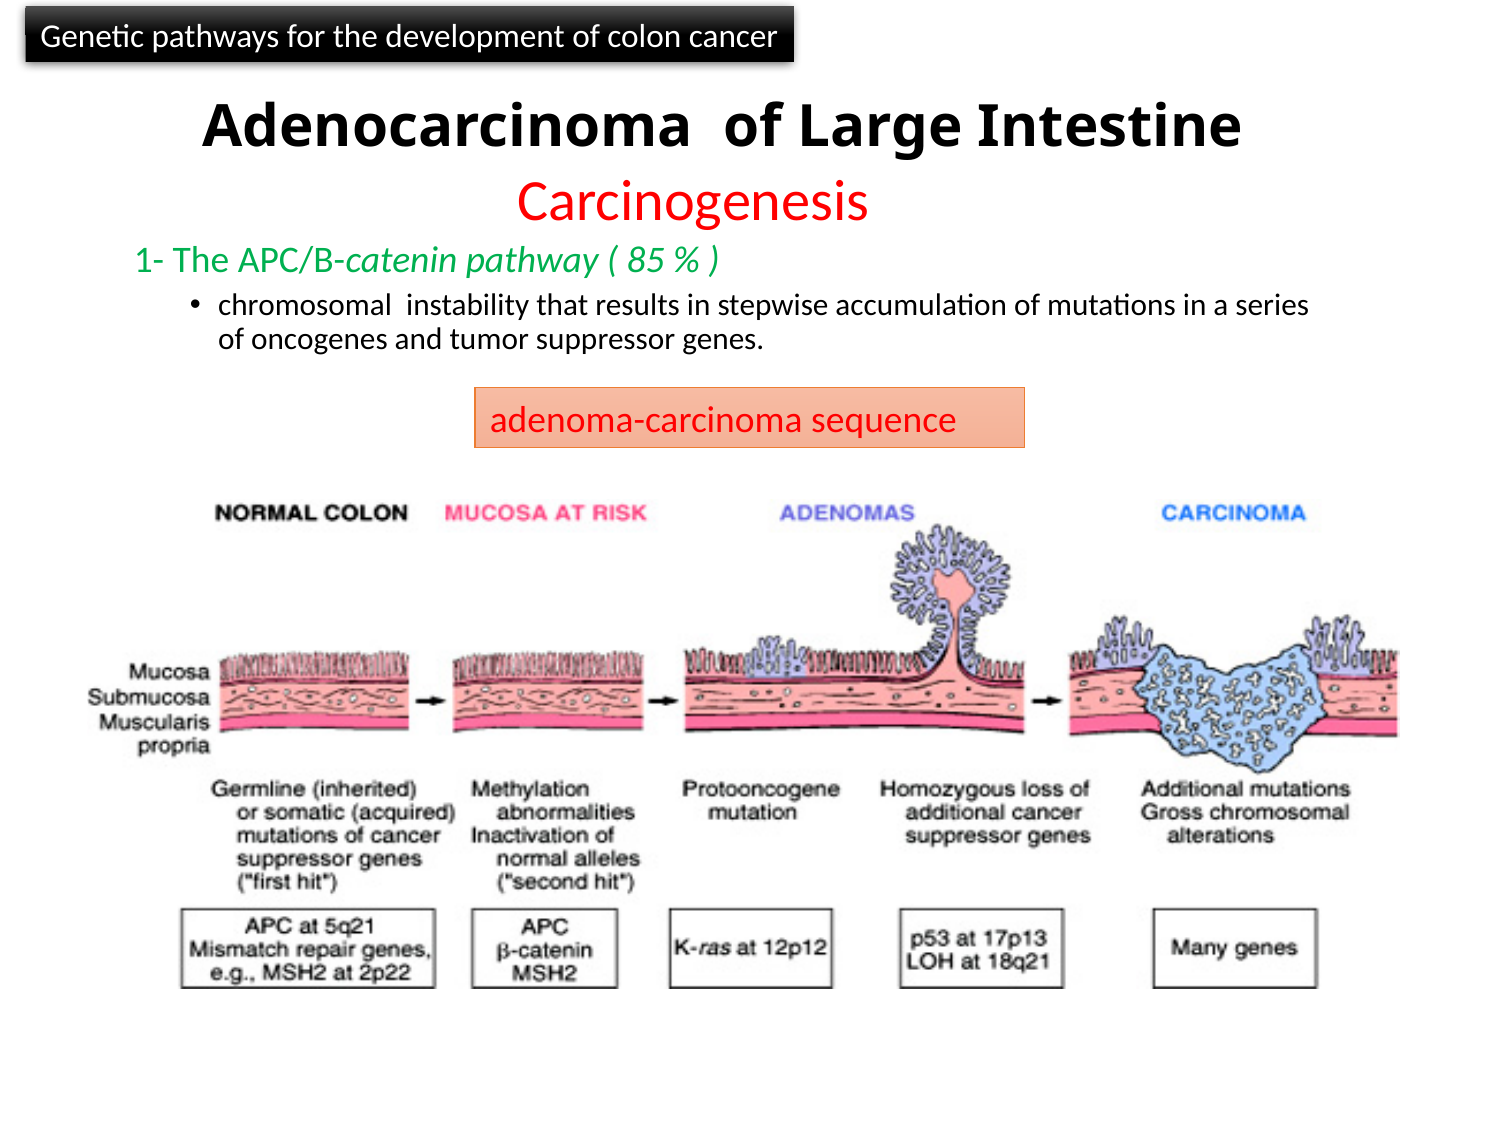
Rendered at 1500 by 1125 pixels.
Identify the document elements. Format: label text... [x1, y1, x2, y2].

title Adenocarcinoma of Large Intestine [187, 68, 1463, 257]
text_box Genetic pathways for the development of colon cancer [25, 6, 794, 62]
text_box adenoma-carcinoma sequence [474, 387, 1025, 448]
picture [87, 499, 1400, 989]
list Carcinogenesis 1- The APC/B-catenin pathway ( 85 % ) chromosomal instability that results in stepwise accumulation of mutations in a series of oncogenes and tumor suppressor genes. [62, 162, 1338, 838]
